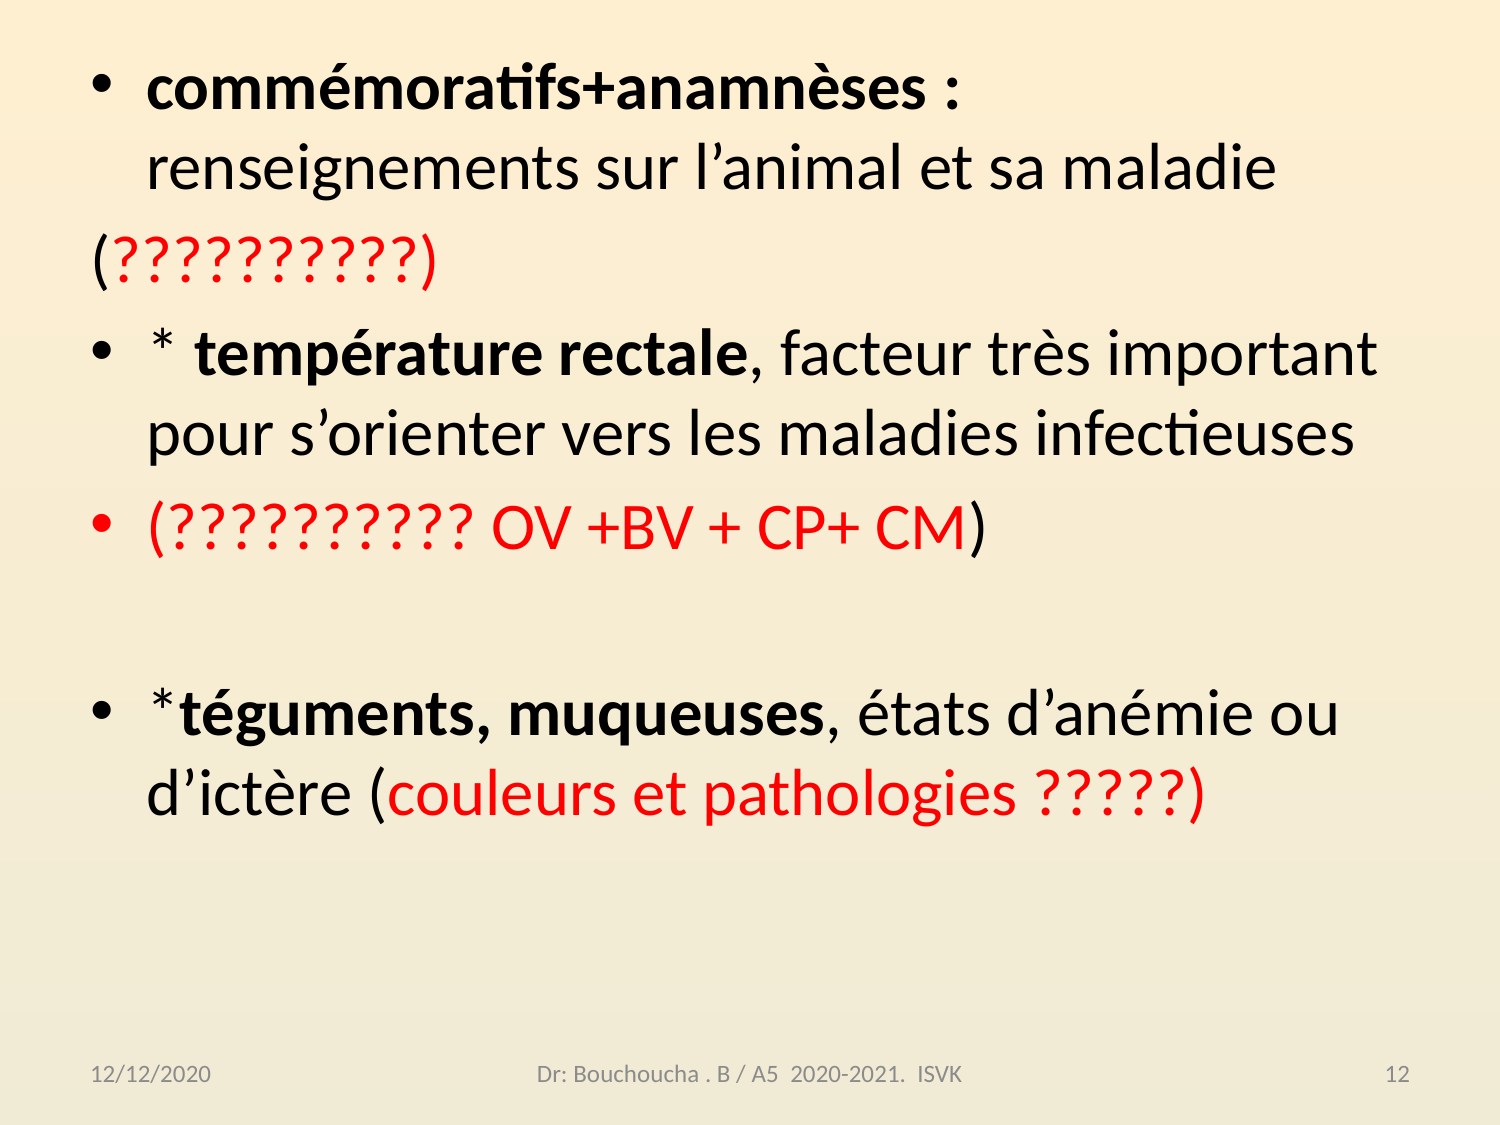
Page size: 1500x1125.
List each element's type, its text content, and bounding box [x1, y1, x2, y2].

footer Dr: Bouchoucha . B / A5 2020-2021. ISVK [512, 1042, 988, 1103]
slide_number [75, 1042, 425, 1103]
list commémoratifs+anamnèses : renseignements sur l’animal et sa maladie (??????????) * température rectale, facteur très important pour s’orienter vers les maladies infectieuses (?????????? OV +BV + CP+ CM) *téguments, muqueuses, états d’anémie ou d’ictère (couleurs et pathologies ?????) [75, 35, 1425, 1005]
slide_number 12 [1074, 1042, 1425, 1103]
